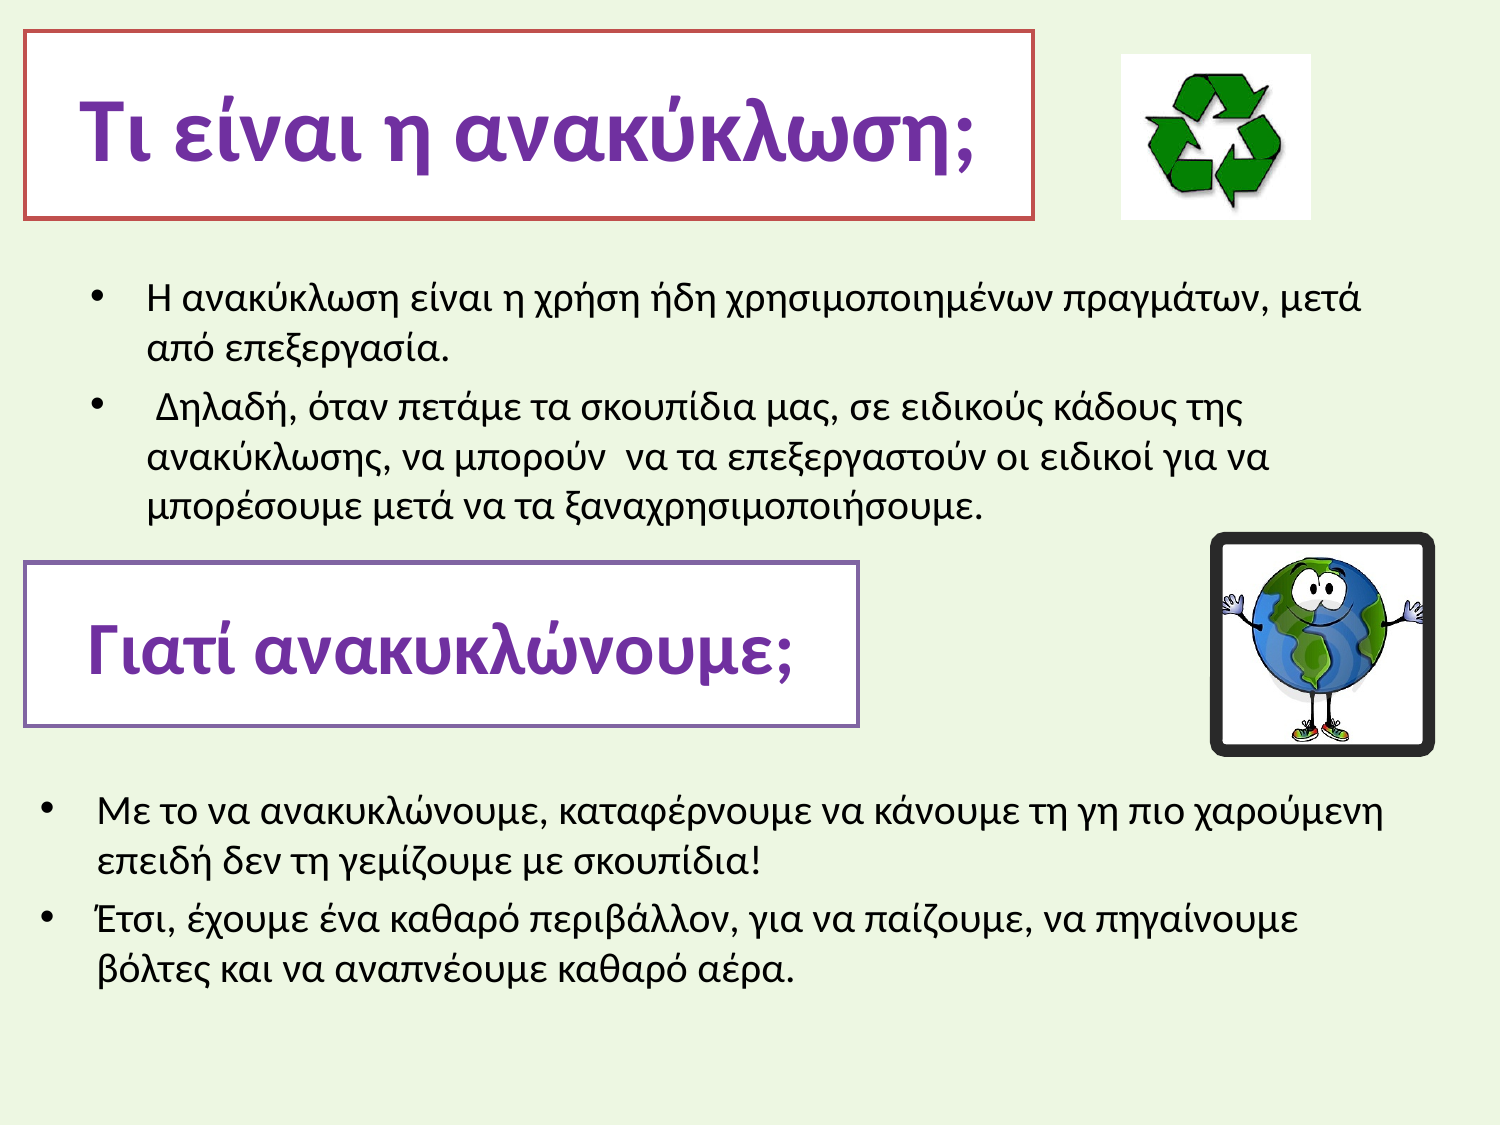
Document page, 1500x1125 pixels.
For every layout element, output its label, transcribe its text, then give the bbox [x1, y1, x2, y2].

title Τι είναι η ανακύκλωση; [23, 29, 1035, 221]
picture [1121, 54, 1312, 221]
text_box Με το να ανακυκλώνουμε, καταφέρνουμε να κάνουμε τη γη πιο χαρούμενη επειδή δεν τη γεμίζουμε με σκουπίδια! Έτσι, έχουμε ένα καθαρό περιβάλλον, για να παίζουμε, να πηγαίνουμε βόλτες και να αναπνέουμε καθαρό αέρα. [25, 775, 1406, 999]
list Η ανακύκλωση είναι η χρήση ήδη χρησιμοποιημένων πραγμάτων, μετά από επεξεργασία. Δηλαδή, όταν πετάμε τα σκουπίδια μας, σε ειδικούς κάδους της ανακύκλωσης, να μπορούν να τα επεξεργαστούν οι ειδικοί για να μπορέσουμε μετά να τα ξαναχρησιμοποιήσουμε. [74, 262, 1426, 587]
picture [1216, 537, 1429, 751]
text_box Γιατί ανακυκλώνουμε; [23, 560, 860, 728]
